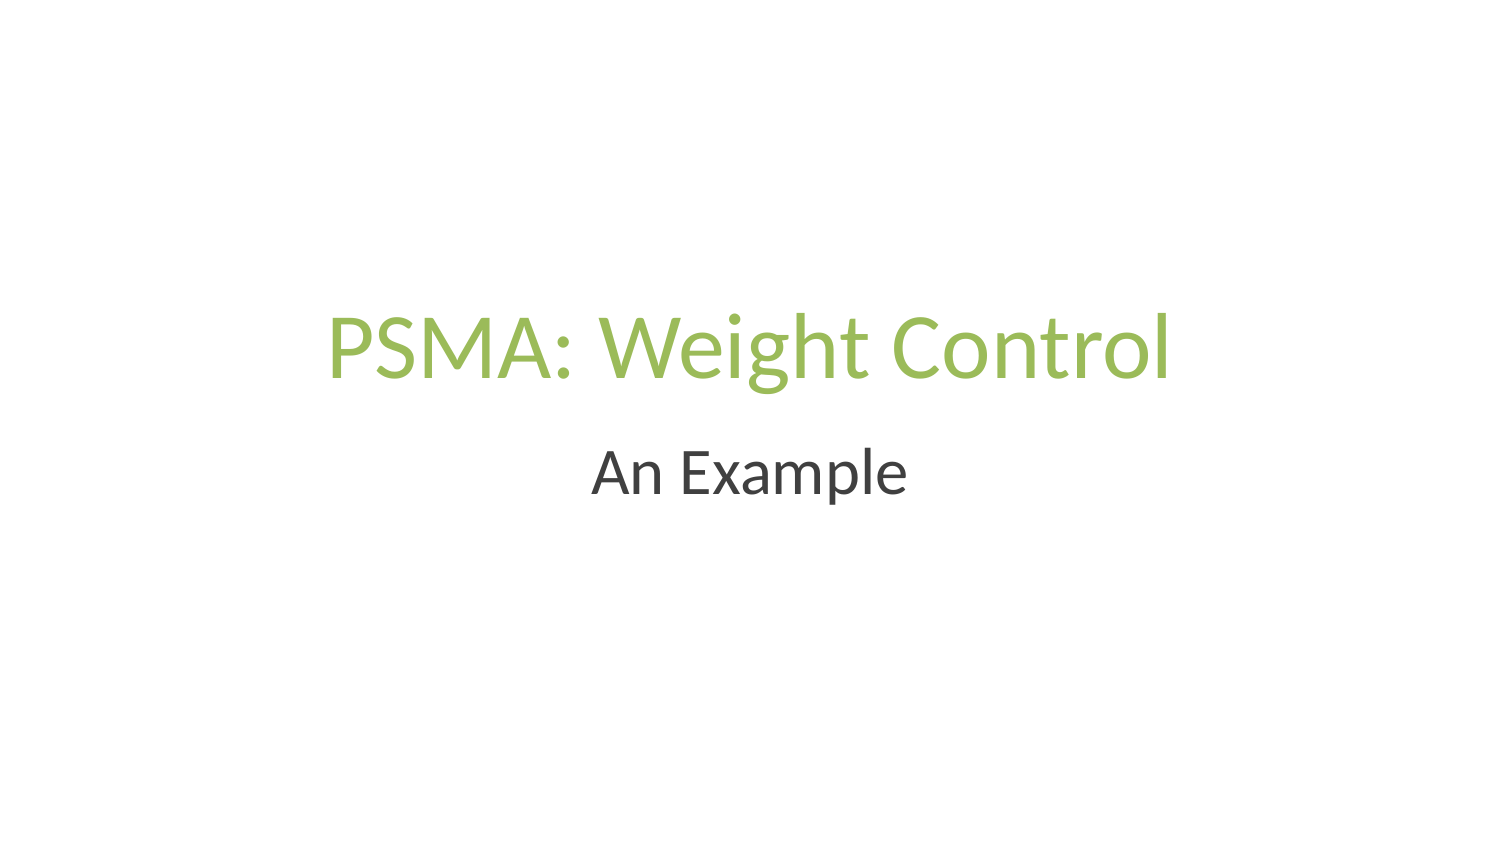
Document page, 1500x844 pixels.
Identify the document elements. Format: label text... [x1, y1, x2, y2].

subtitle An Example [187, 421, 1313, 626]
title PSMA: Weight Control [112, 109, 1388, 404]
